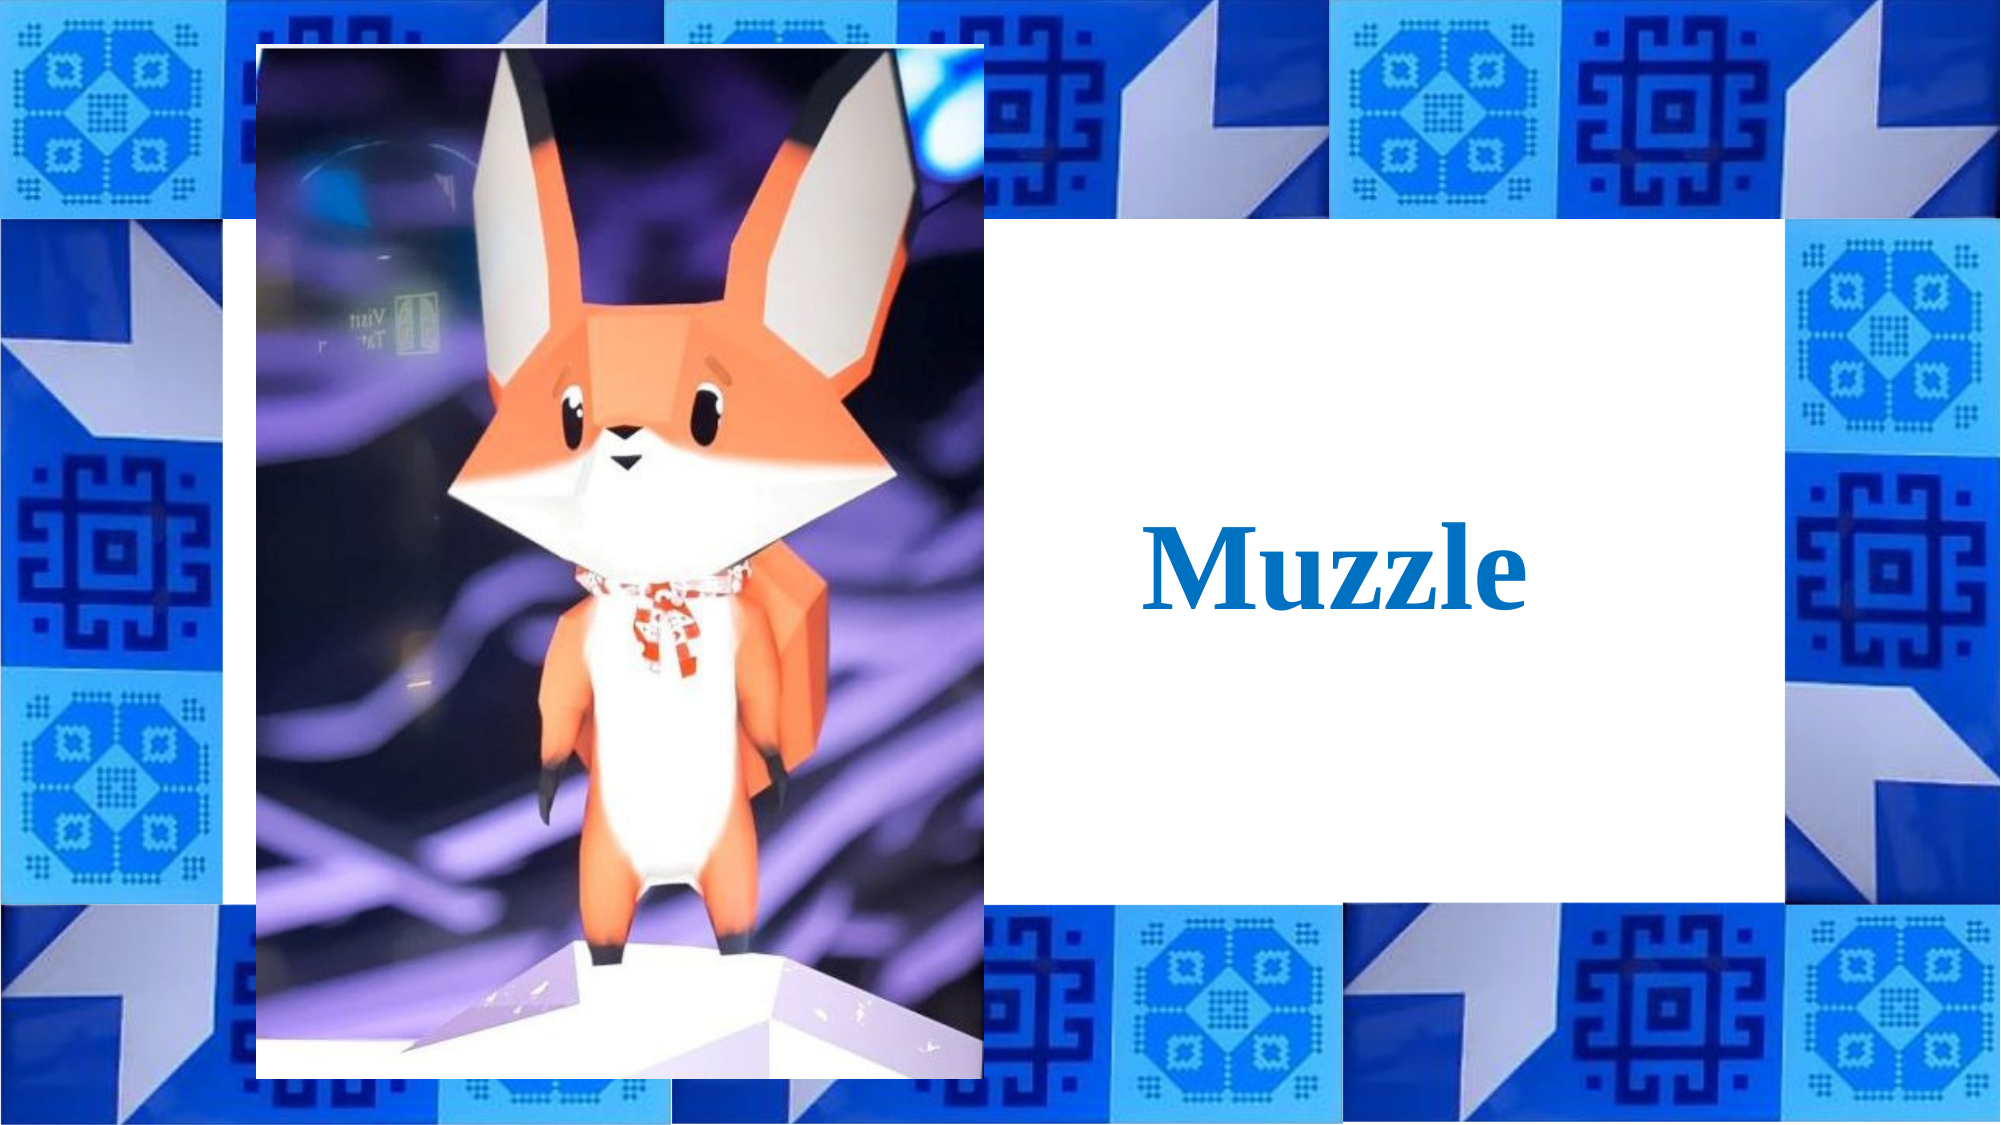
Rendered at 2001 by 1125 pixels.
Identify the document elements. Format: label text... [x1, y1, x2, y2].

picture [0, 0, 2000, 1125]
picture [1785, 220, 2000, 252]
title Muzzle [984, 252, 2000, 644]
